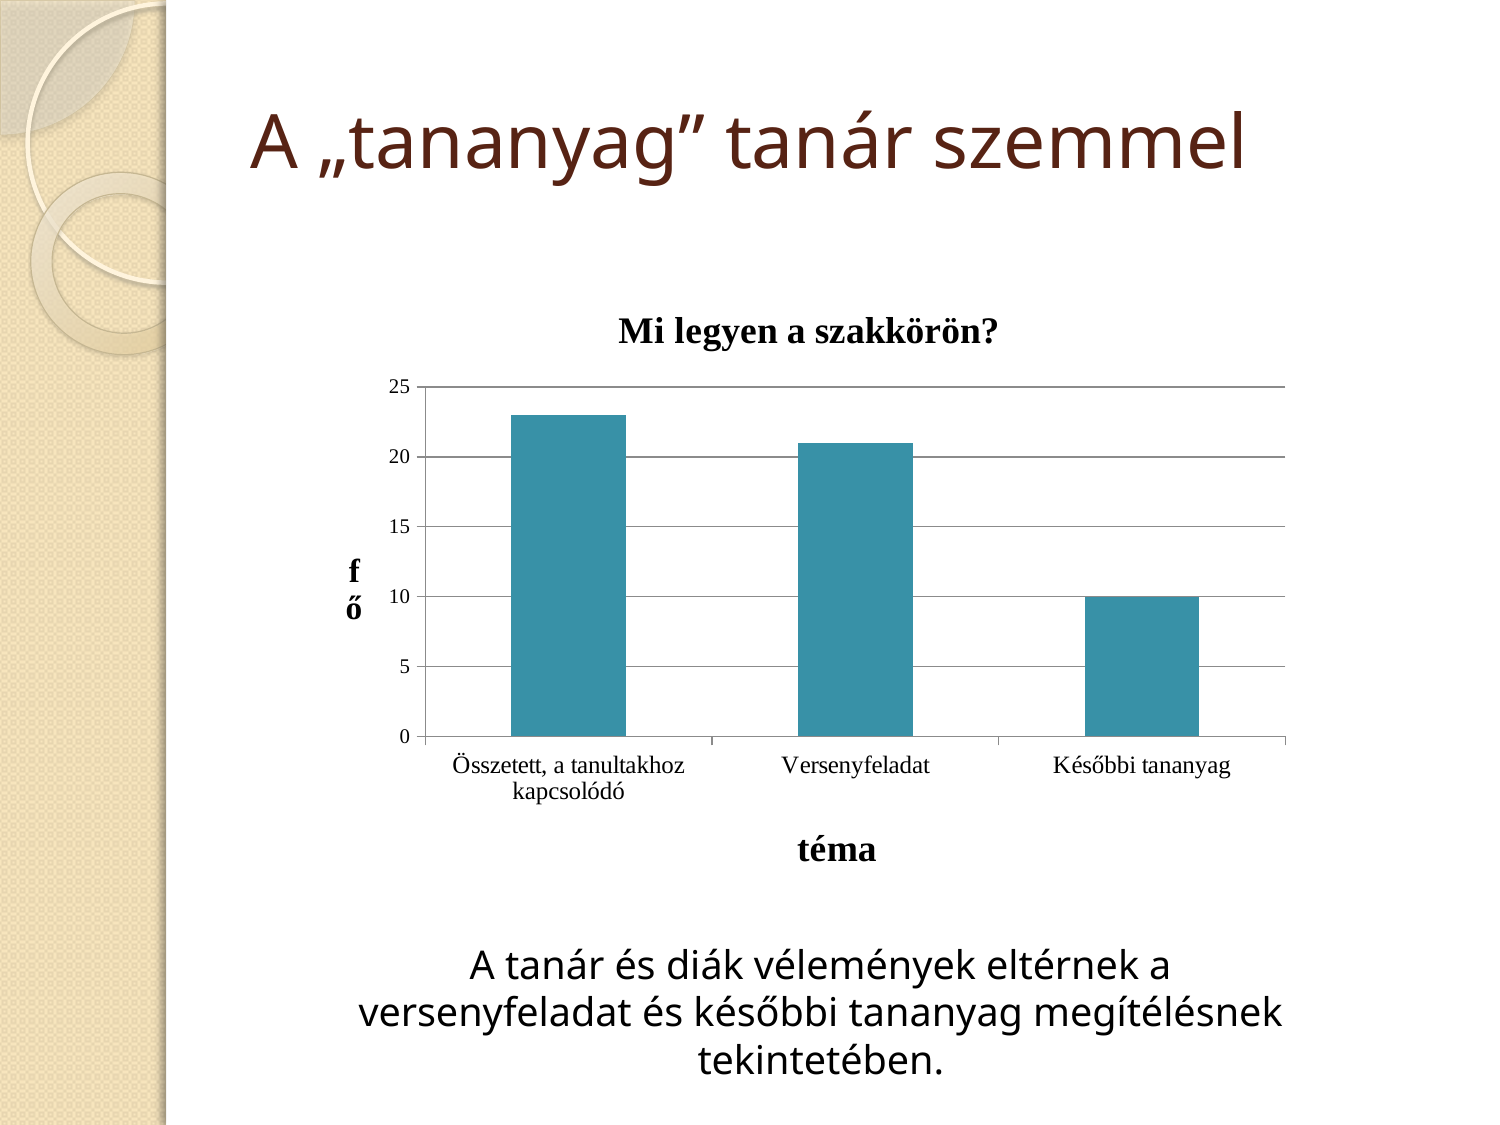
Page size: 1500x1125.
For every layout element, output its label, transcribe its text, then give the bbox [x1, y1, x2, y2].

chart [312, 278, 1306, 906]
title A „tananyag” tanár szemmel [235, 45, 1466, 233]
text_box A tanár és diák vélemények eltérnek a versenyfeladat és későbbi tananyag megítélésnek tekintetében. [324, 932, 1317, 1125]
